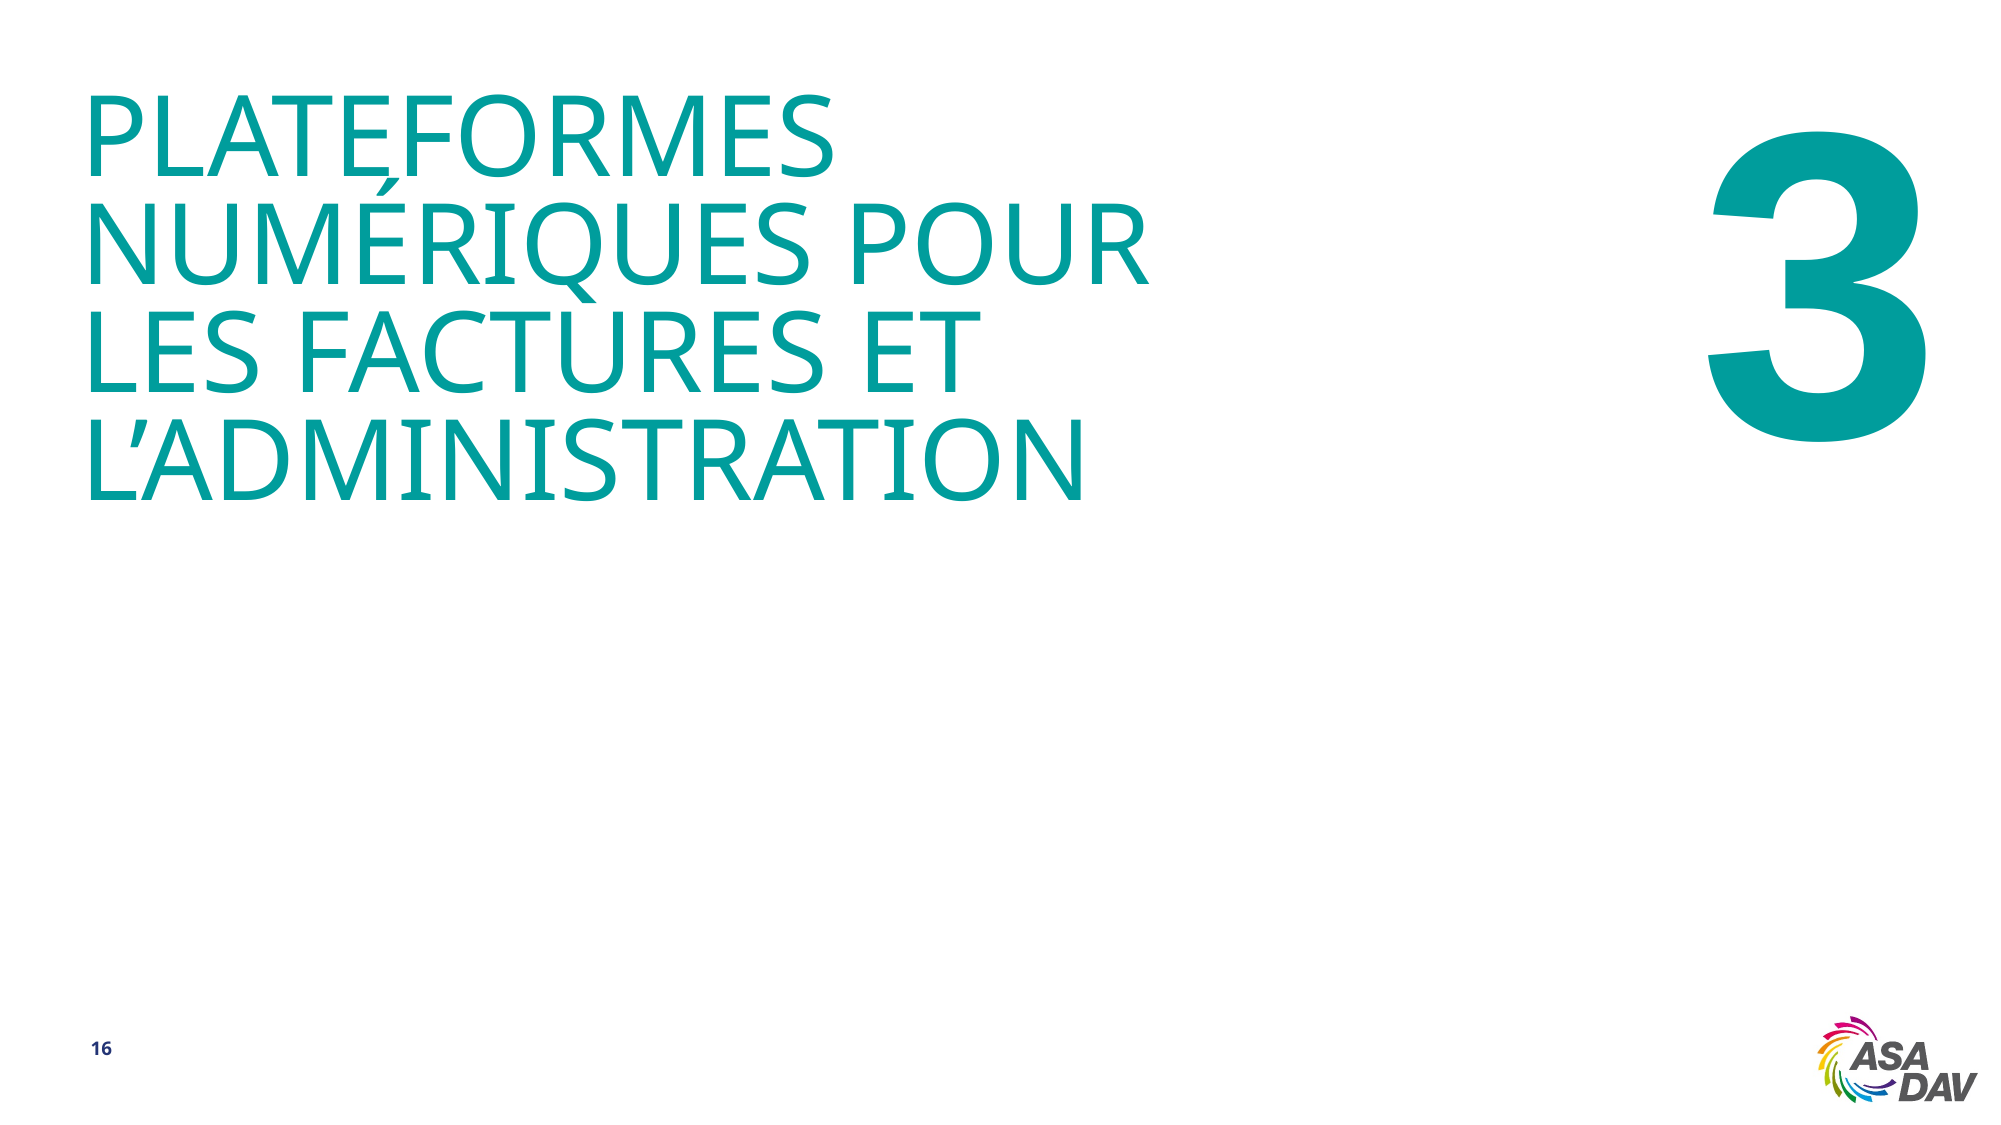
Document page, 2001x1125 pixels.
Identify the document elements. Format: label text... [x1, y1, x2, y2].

picture [1812, 1009, 1984, 1110]
slide_number 16 [66, 1017, 135, 1083]
list 3 [1698, 0, 1932, 531]
title Plateformes numériques pour les factures et l’administration [68, 60, 1307, 639]
